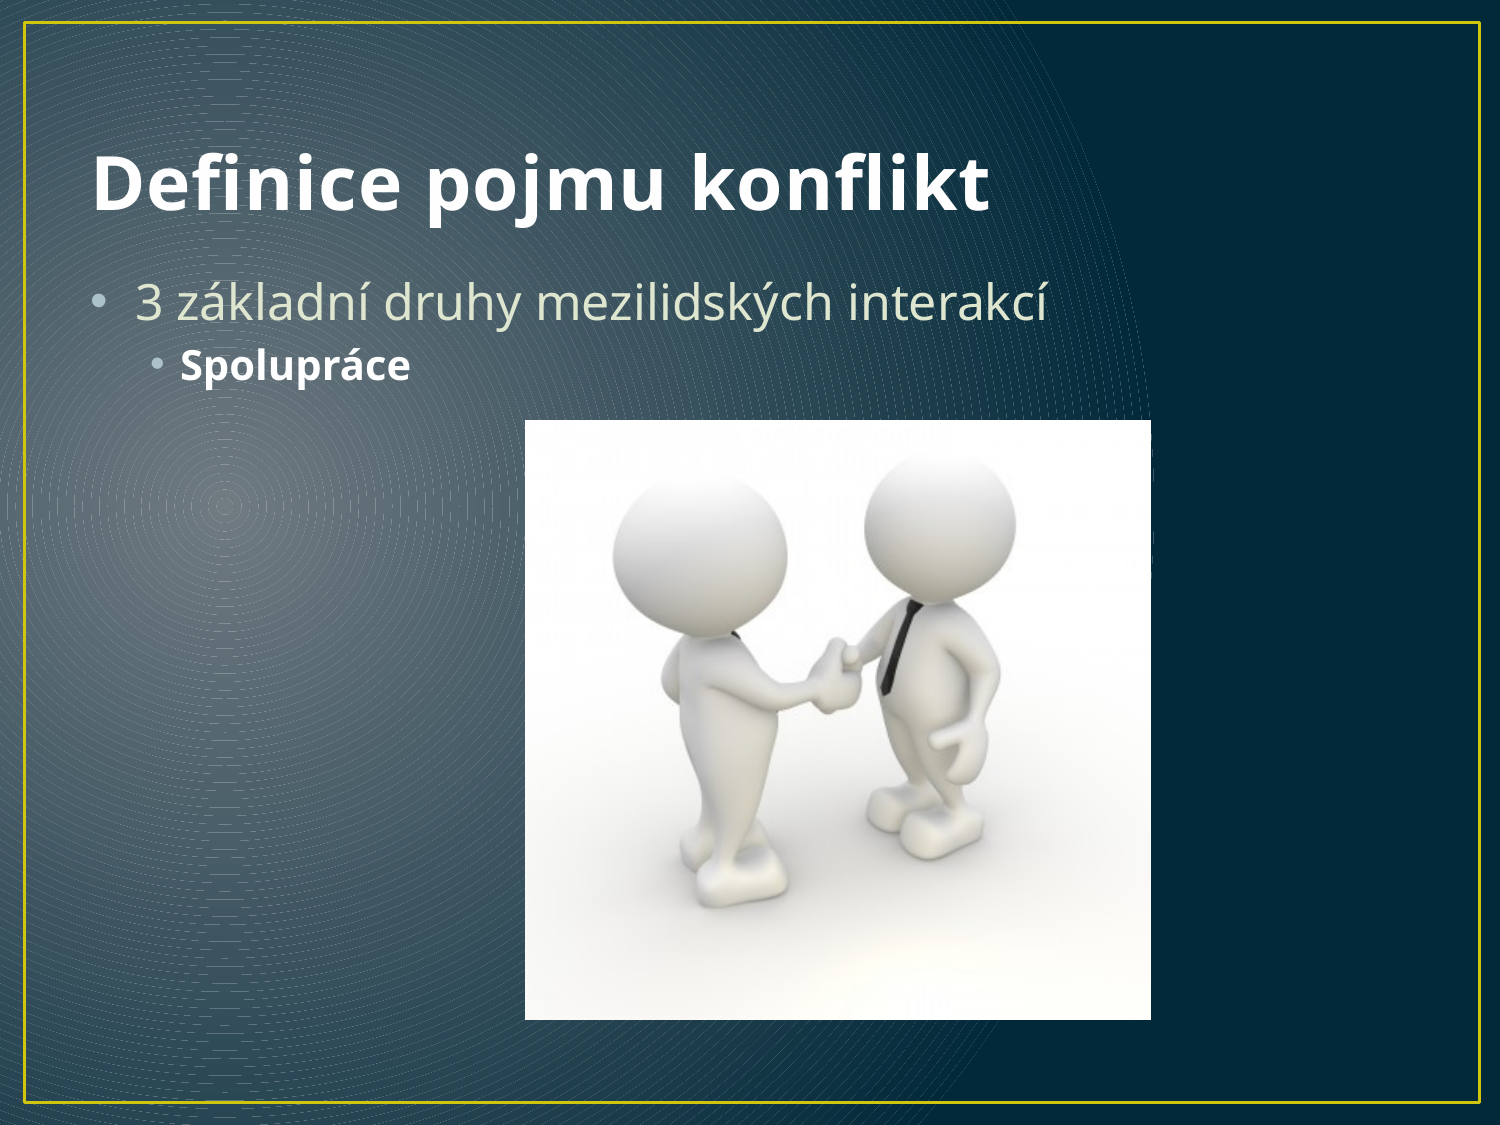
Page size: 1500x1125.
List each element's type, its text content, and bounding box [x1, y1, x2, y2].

title Definice pojmu konflikt [75, 45, 1425, 233]
picture [950, 1025, 964, 1034]
list 3 základní druhy mezilidských interakcí Spolupráce [75, 262, 1425, 1005]
picture [525, 420, 1151, 1020]
